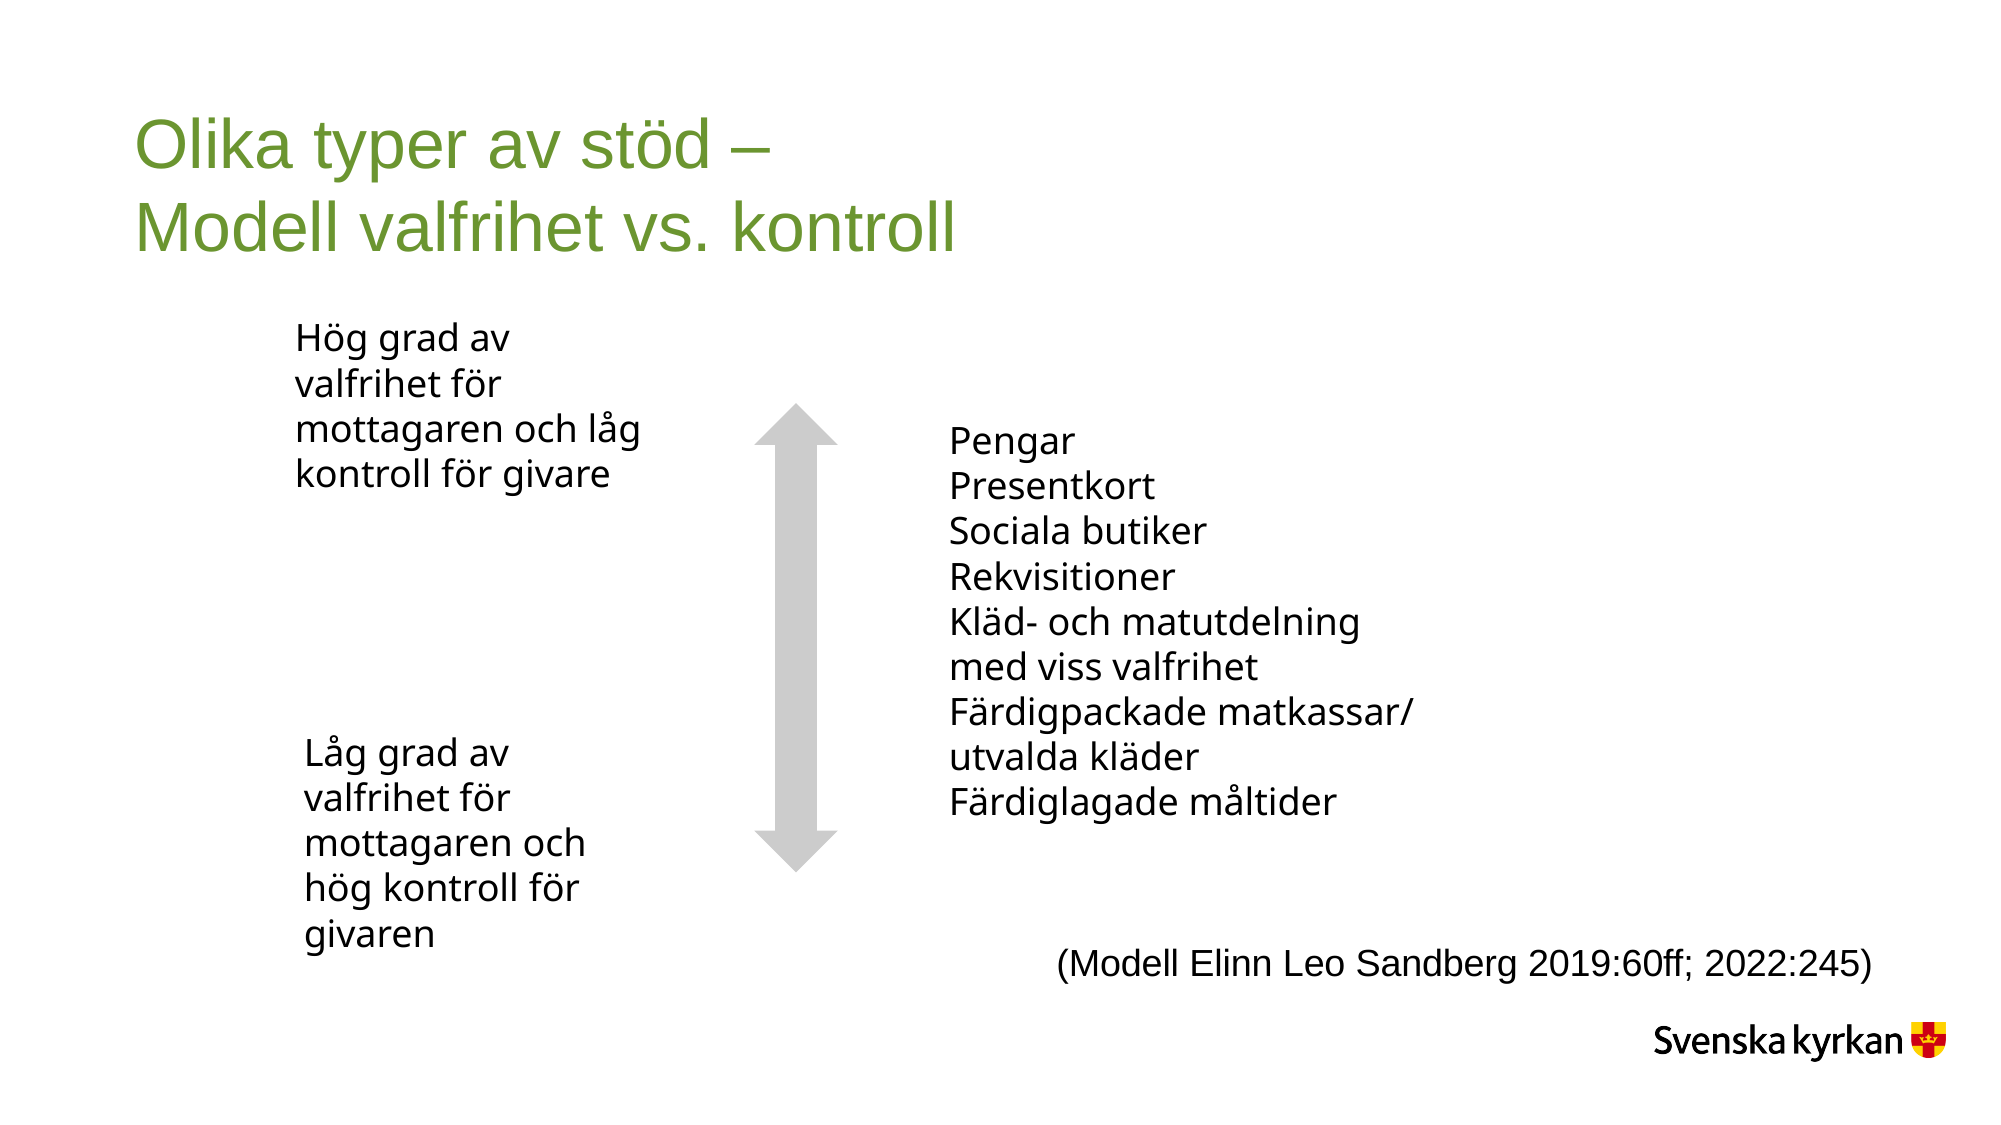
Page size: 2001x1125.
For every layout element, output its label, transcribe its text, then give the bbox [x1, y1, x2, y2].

text_box (Modell Elinn Leo Sandberg 2019:60ff; 2022:245) [1041, 931, 1961, 992]
text_box Pengar Presentkort Sociala butiker Rekvisitioner Kläd- och matutdelning med viss valfrihet Färdigpackade matkassar/ utvalda kläder Färdiglagade måltider [934, 409, 1463, 831]
text_box Låg grad av valfrihet för mottagaren och hög kontroll för givaren [289, 721, 658, 962]
text_box [754, 403, 838, 873]
picture [1654, 1022, 1946, 1062]
text_box Hög grad av valfrihet för mottagaren och låg kontroll för givare [280, 306, 658, 593]
title Olika typer av stöd – Modell valfrihet vs. kontroll [119, 88, 1846, 274]
